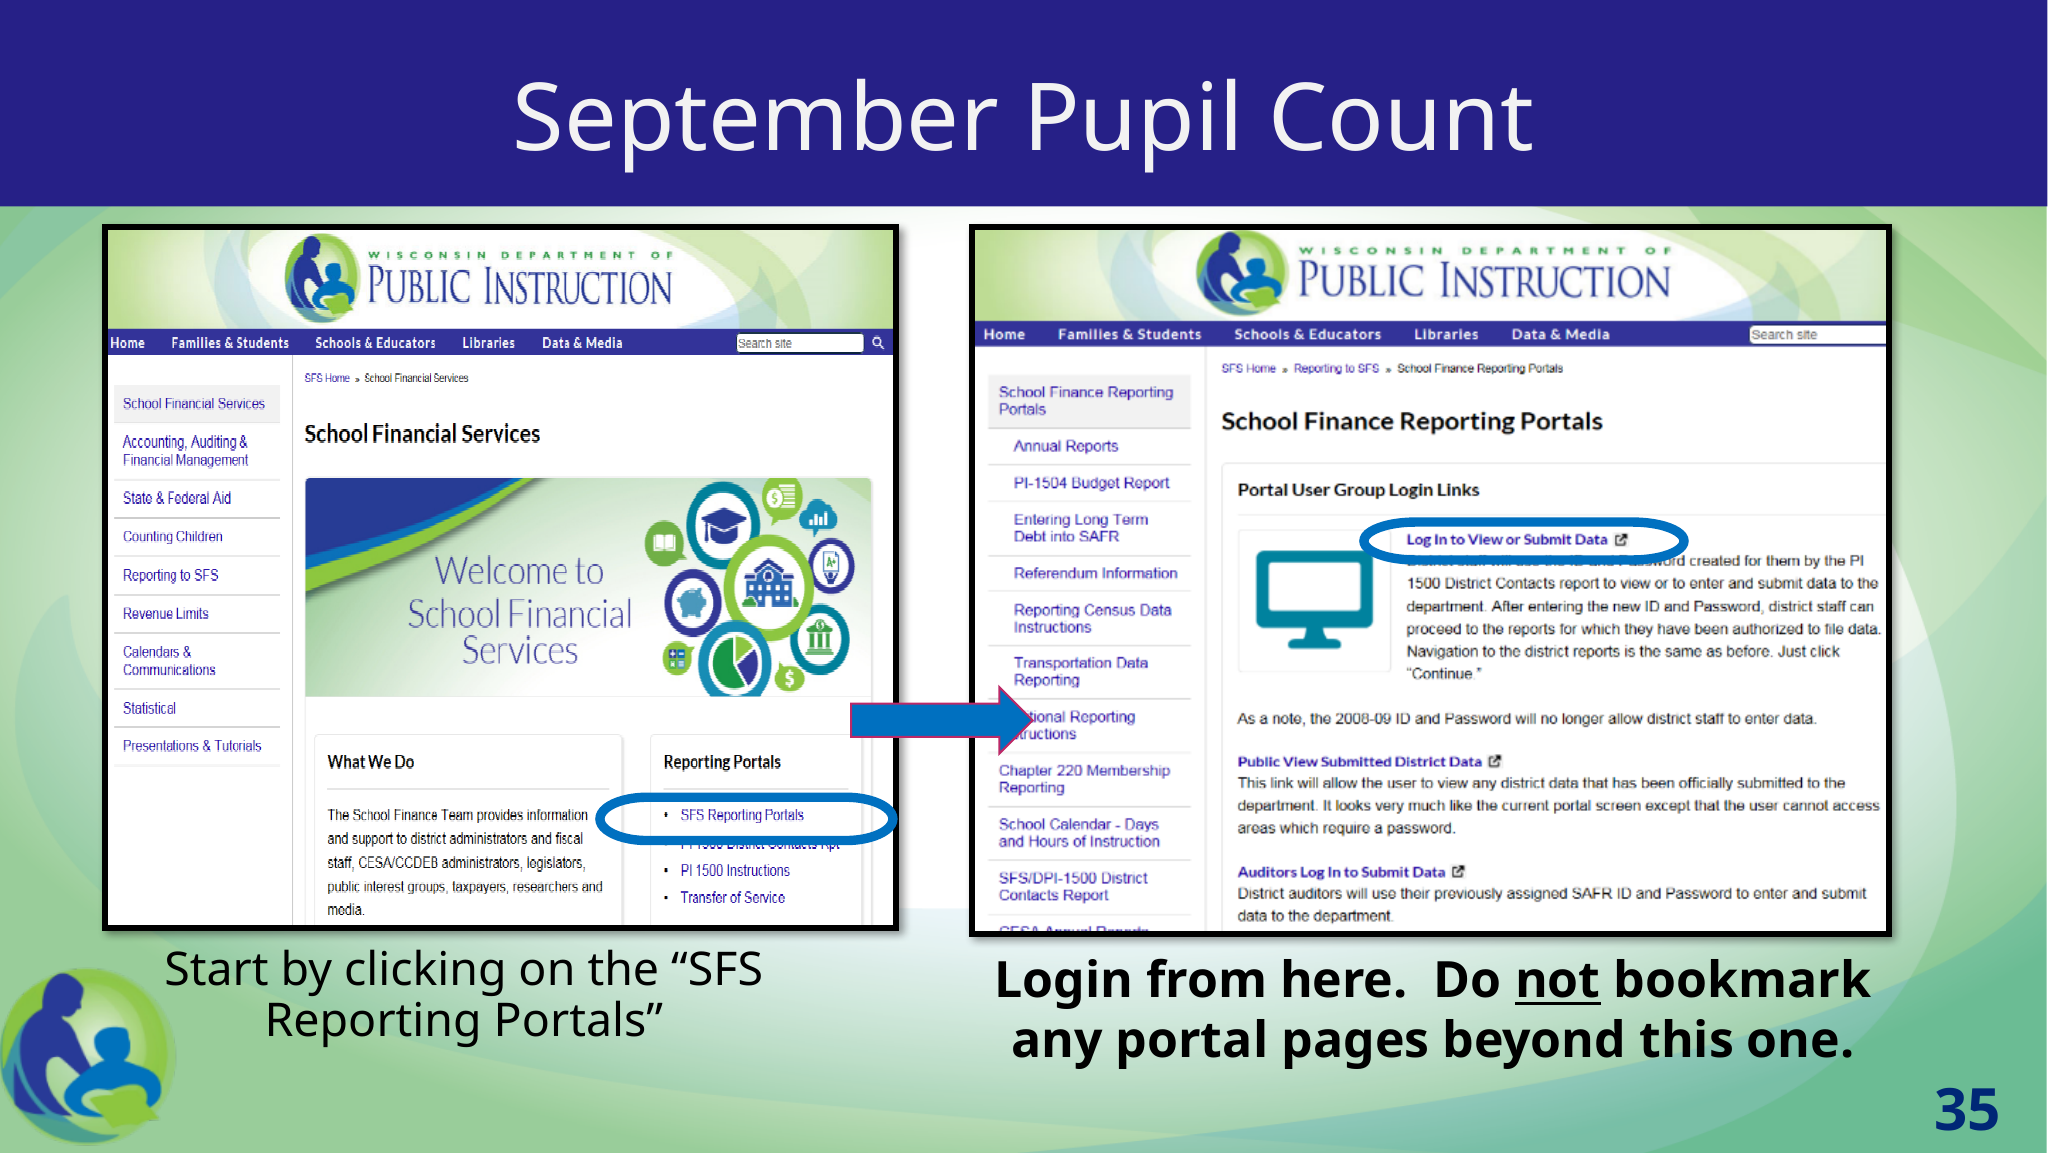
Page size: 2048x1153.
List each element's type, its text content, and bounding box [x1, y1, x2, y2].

picture [0, 207, 2047, 1153]
list Login from here. Do not bookmark any portal pages beyond this one. [975, 938, 1891, 1078]
text_box Start by clicking on the “SFS Reporting Portals” [59, 938, 869, 1054]
text_box [894, 702, 974, 738]
title September Pupil Count [0, 62, 2048, 206]
